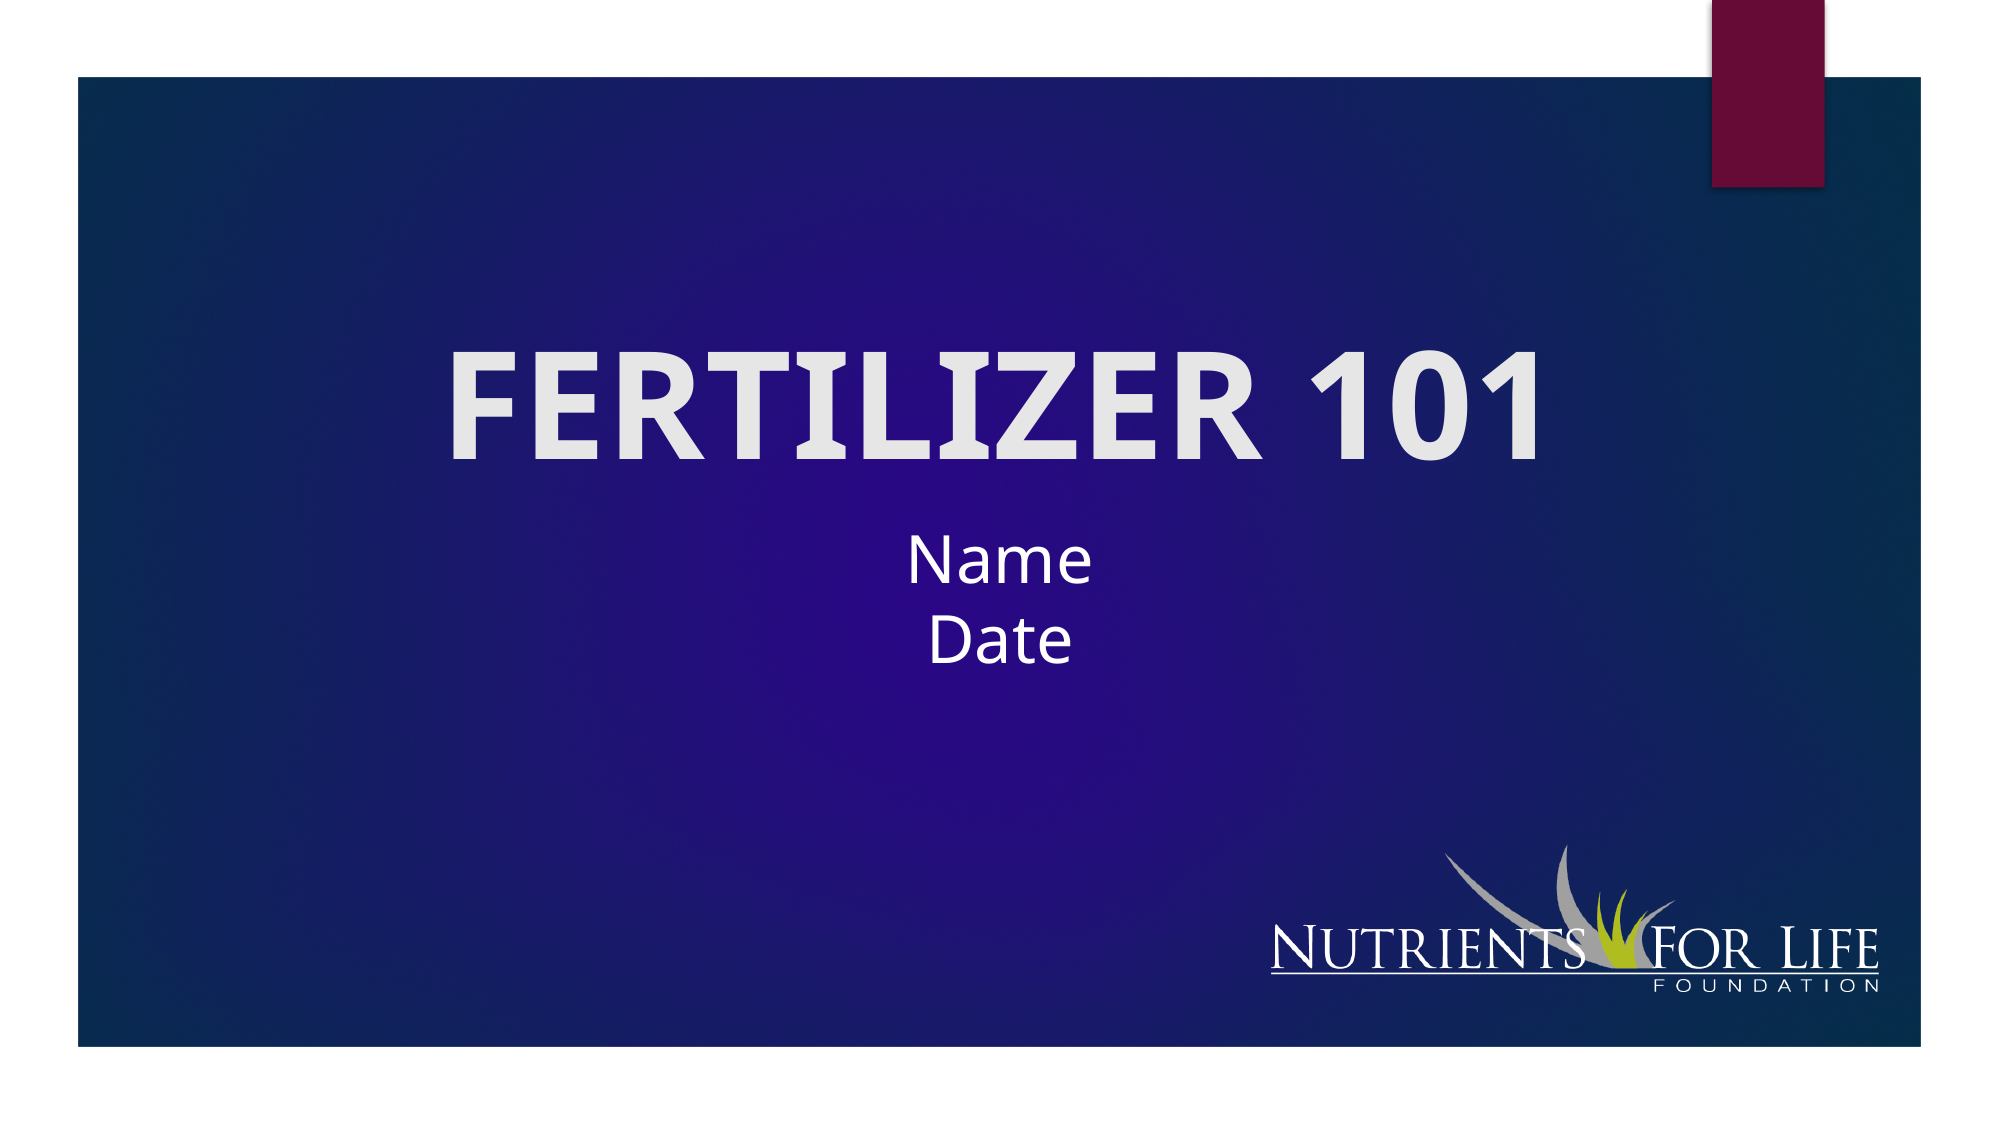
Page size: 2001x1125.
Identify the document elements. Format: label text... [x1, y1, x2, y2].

subtitle Fertilizer 101 [80, 302, 1920, 450]
picture [1269, 843, 1879, 992]
text_box Name Date [80, 509, 1920, 729]
